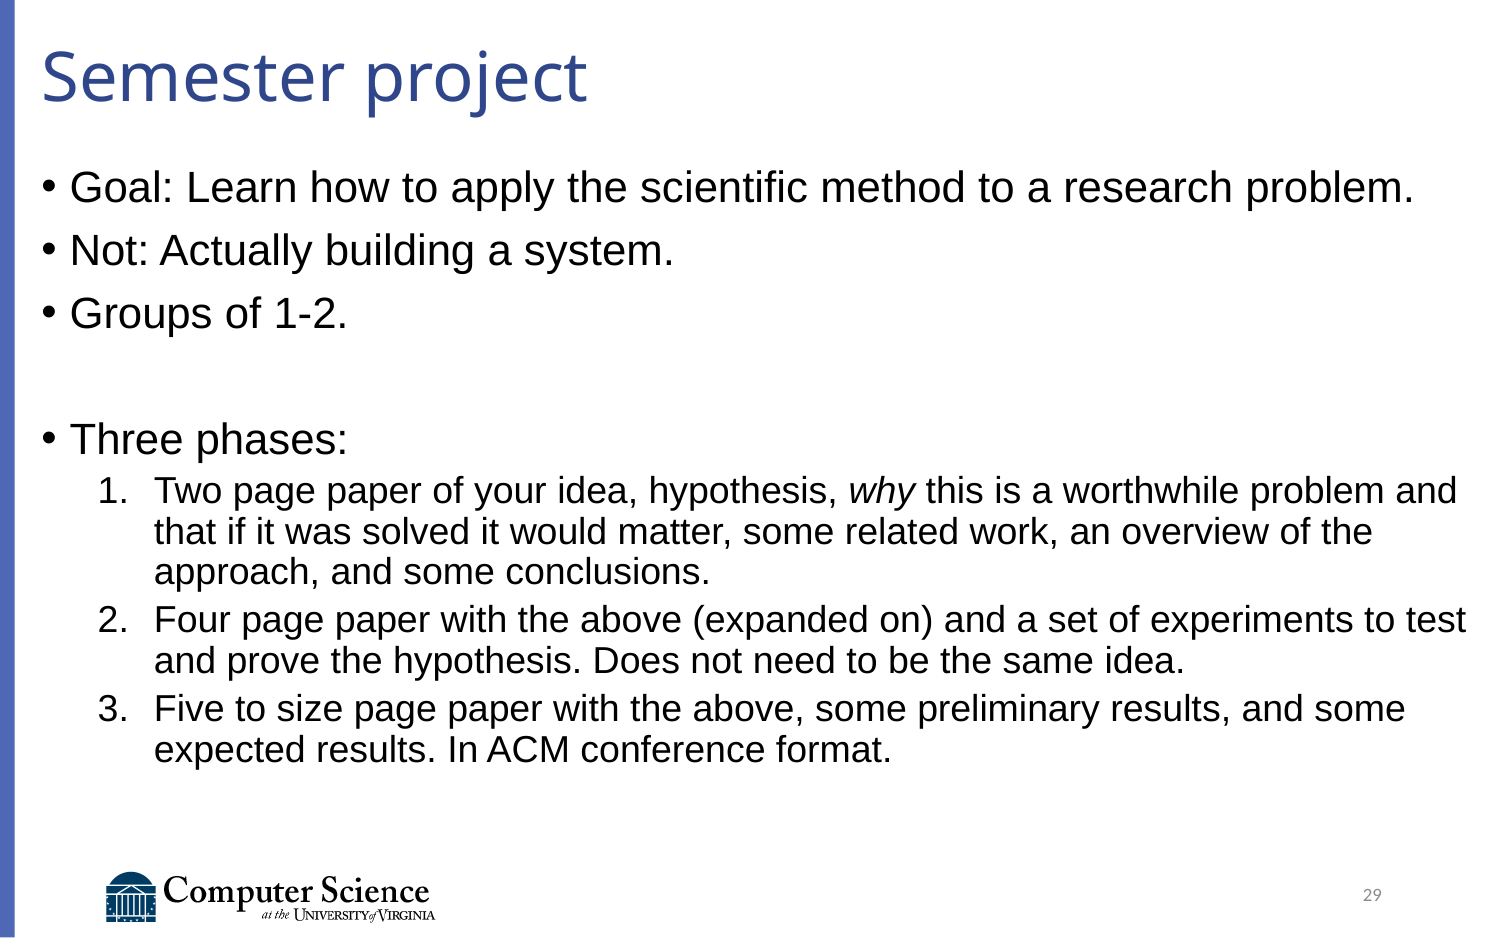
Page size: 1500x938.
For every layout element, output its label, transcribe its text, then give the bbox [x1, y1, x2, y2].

slide_number 29 [1059, 868, 1397, 919]
title Semester project [26, 14, 1483, 145]
picture [103, 870, 441, 923]
list Goal: Learn how to apply the scientific method to a research problem. Not: Actually building a system. Groups of 1-2. Three phases: Two page paper of your idea, hypothesis, why this is a worthwhile problem and that if it was solved it would matter, some related work, an overview of the approach, and some conclusions. Four page paper with the above (expanded on) and a set of experiments to test and prove the hypothesis. Does not need to be the same idea. Five to size page paper with the above, some preliminary results, and some expected results. In ACM conference format. [26, 157, 1483, 845]
